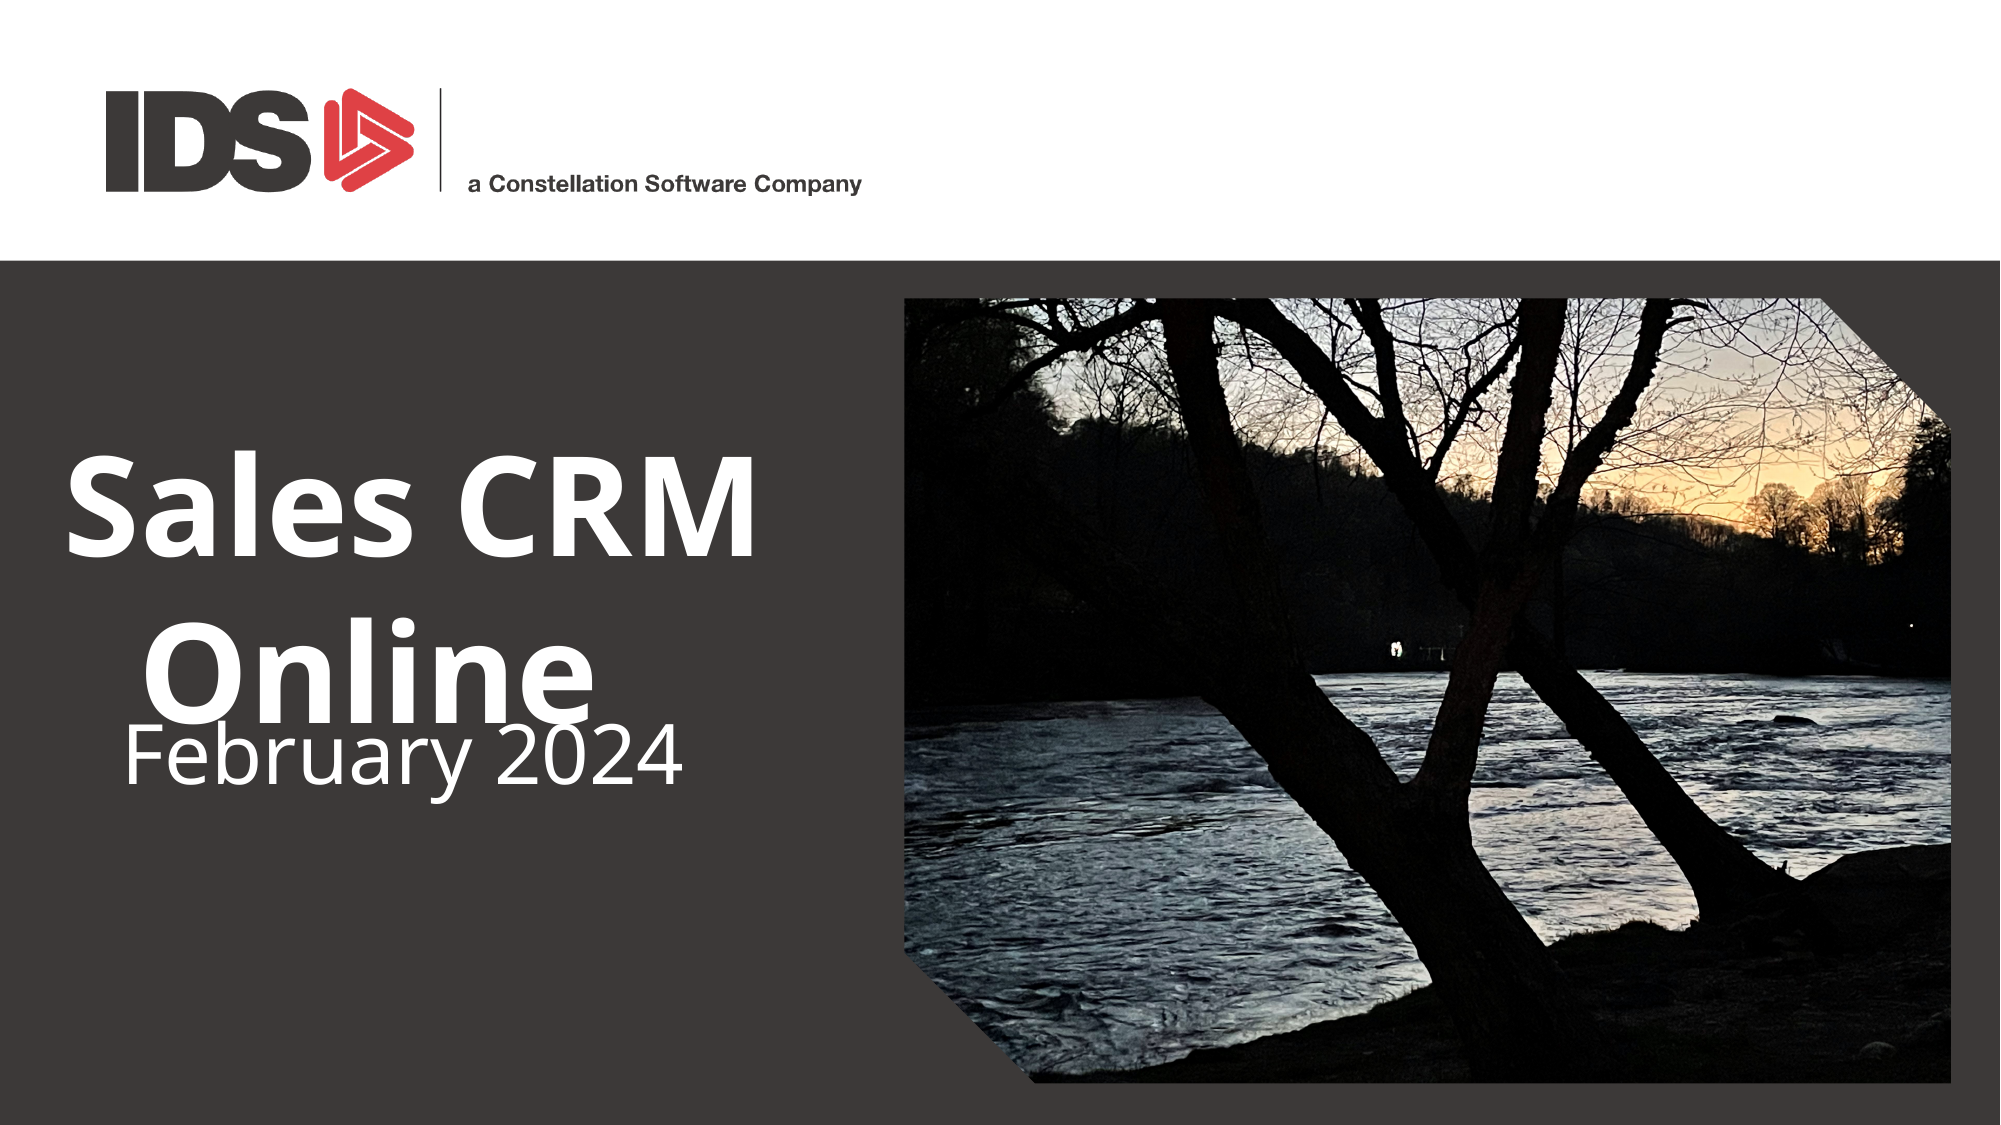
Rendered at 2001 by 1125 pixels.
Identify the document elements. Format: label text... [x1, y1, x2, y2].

picture [106, 88, 862, 196]
picture [903, 298, 1952, 1084]
subtitle February 2024 [106, 685, 898, 835]
list Sales CRM Online [48, 403, 898, 605]
text_box [1132, 296, 2000, 1115]
